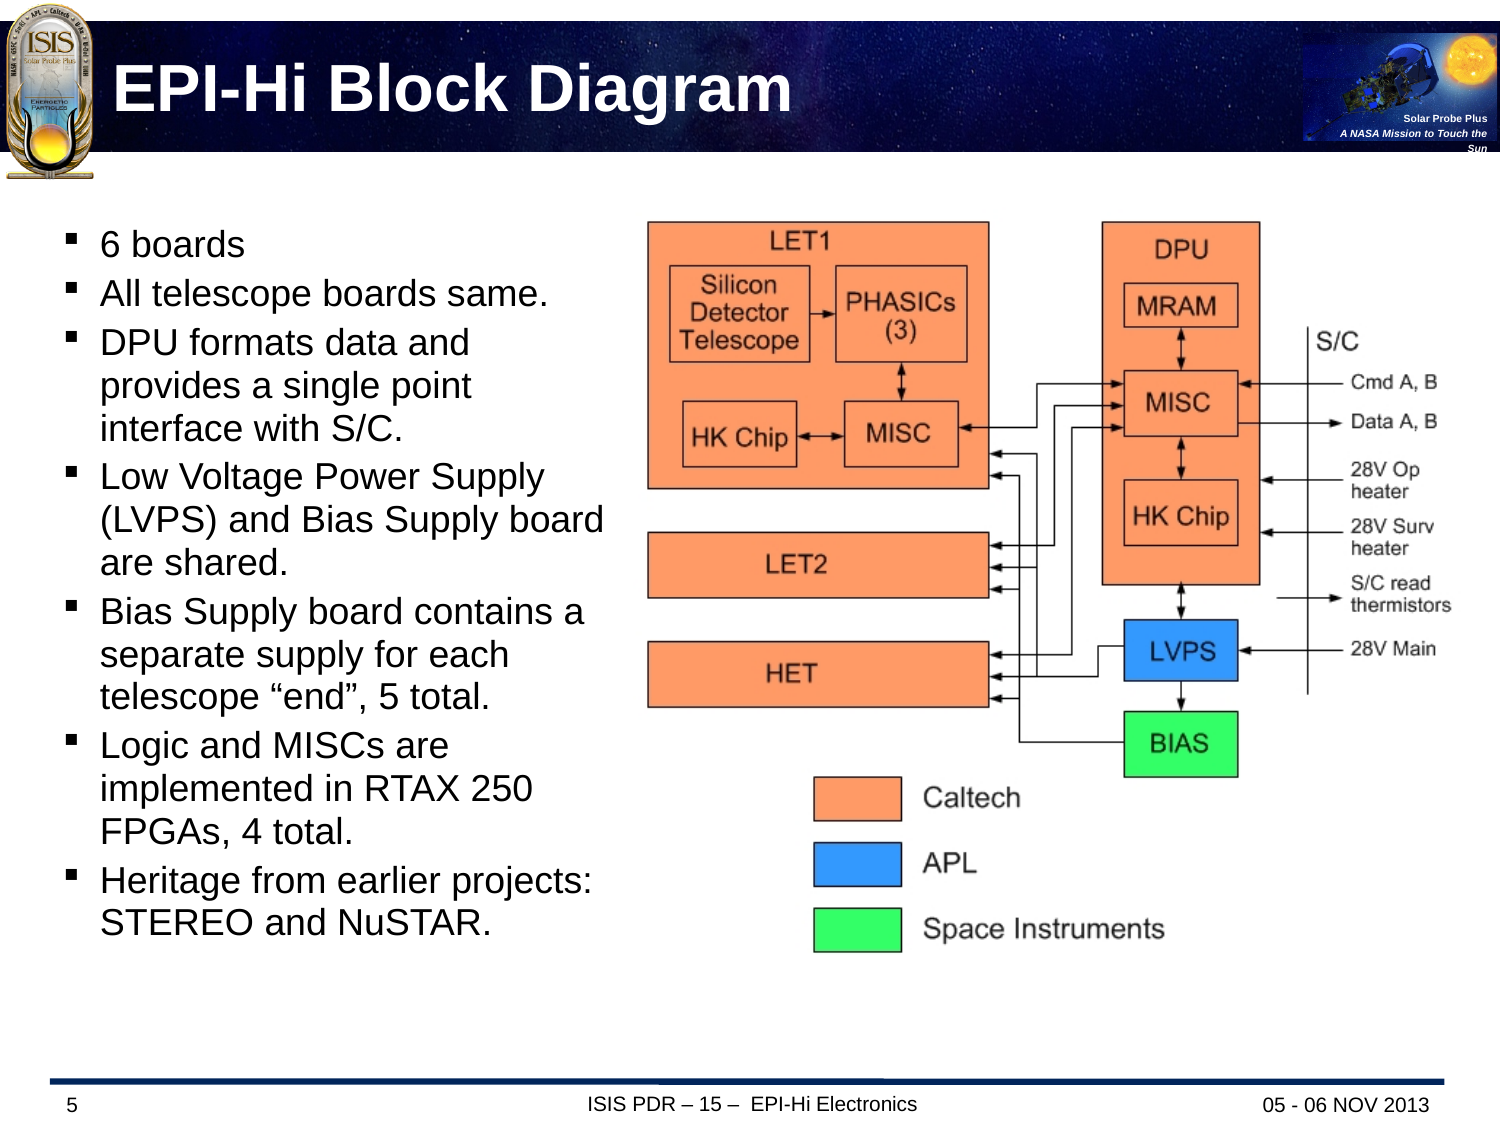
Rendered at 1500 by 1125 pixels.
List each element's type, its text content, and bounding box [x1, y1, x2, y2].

title EPI-Hi Block Diagram [112, 29, 1377, 140]
picture [632, 207, 1467, 967]
list 6 boards All telescope boards same. DPU formats data and provides a single point interface with S/C. Low Voltage Power Supply (LVPS) and Bias Supply board are shared. Bias Supply board contains a separate supply for each telescope “end”, 5 total. Logic and MISCs are implemented in RTAX 250 FPGAs, 4 total. Heritage from earlier projects: STEREO and NuSTAR. [62, 223, 617, 1057]
picture [0, 2, 1500, 181]
